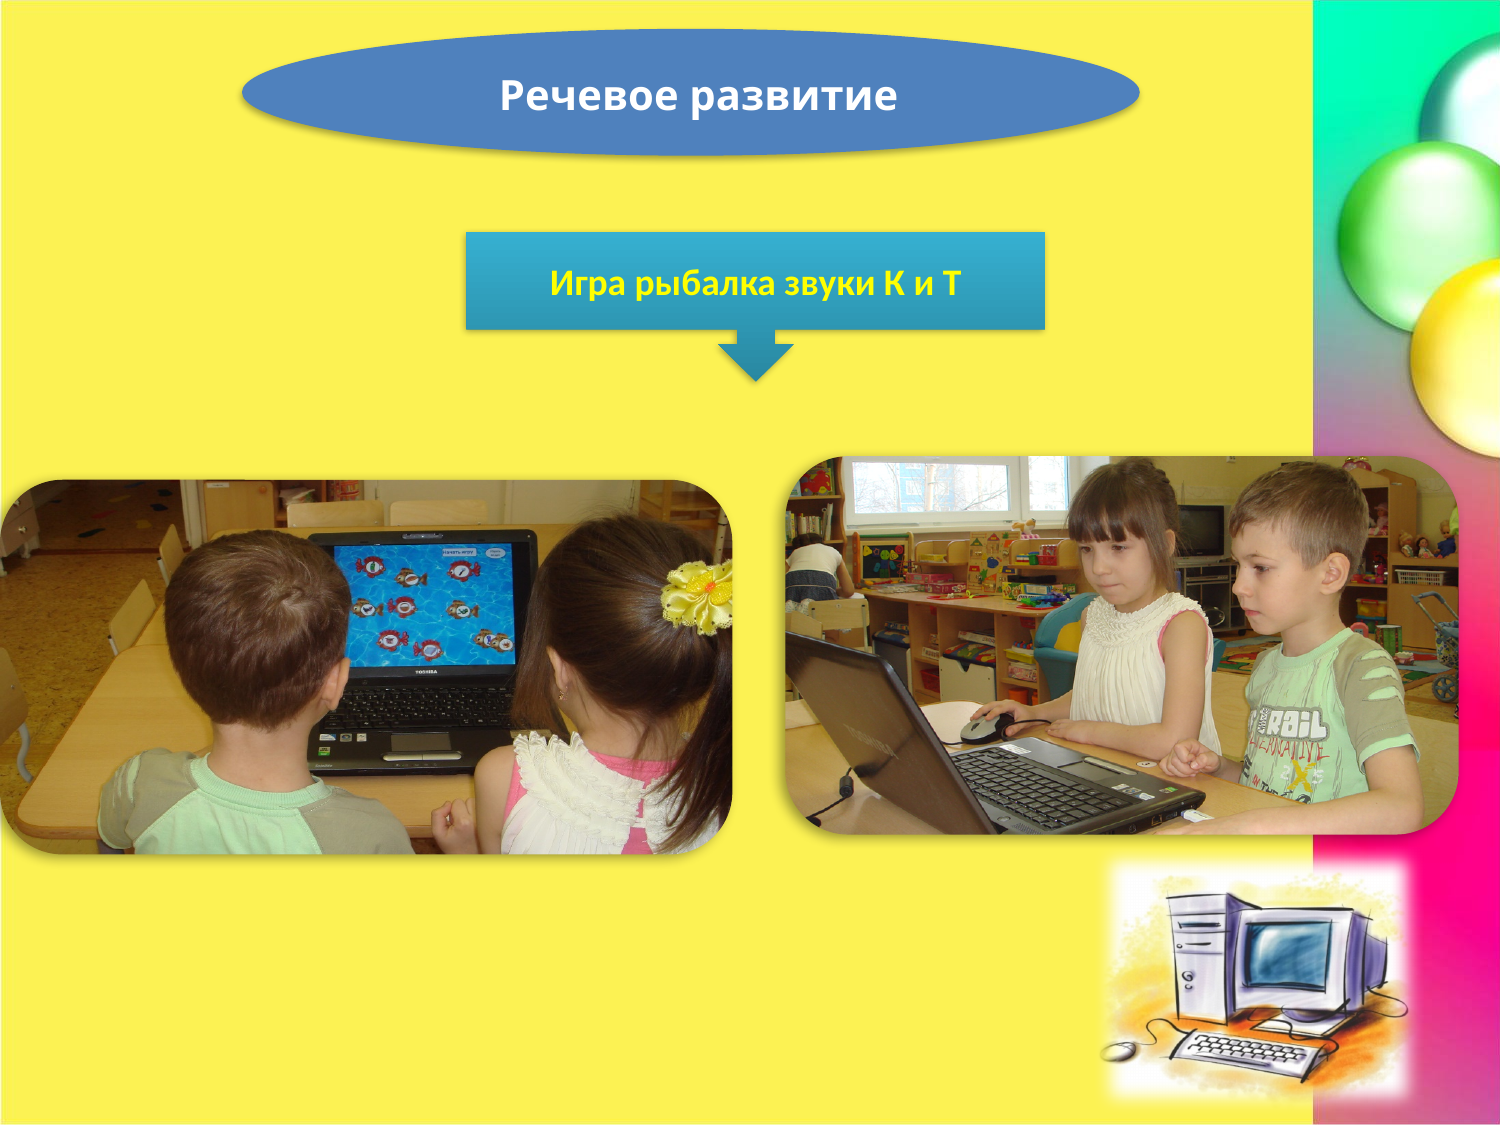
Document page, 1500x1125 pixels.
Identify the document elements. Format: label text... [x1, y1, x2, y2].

text_box [112, 125, 857, 186]
text_box Речевое развитие [484, 61, 945, 127]
picture [0, 0, 1500, 1125]
text_box Игра рыбалка звуки К и Т [466, 231, 1046, 382]
text_box [239, 26, 1142, 158]
